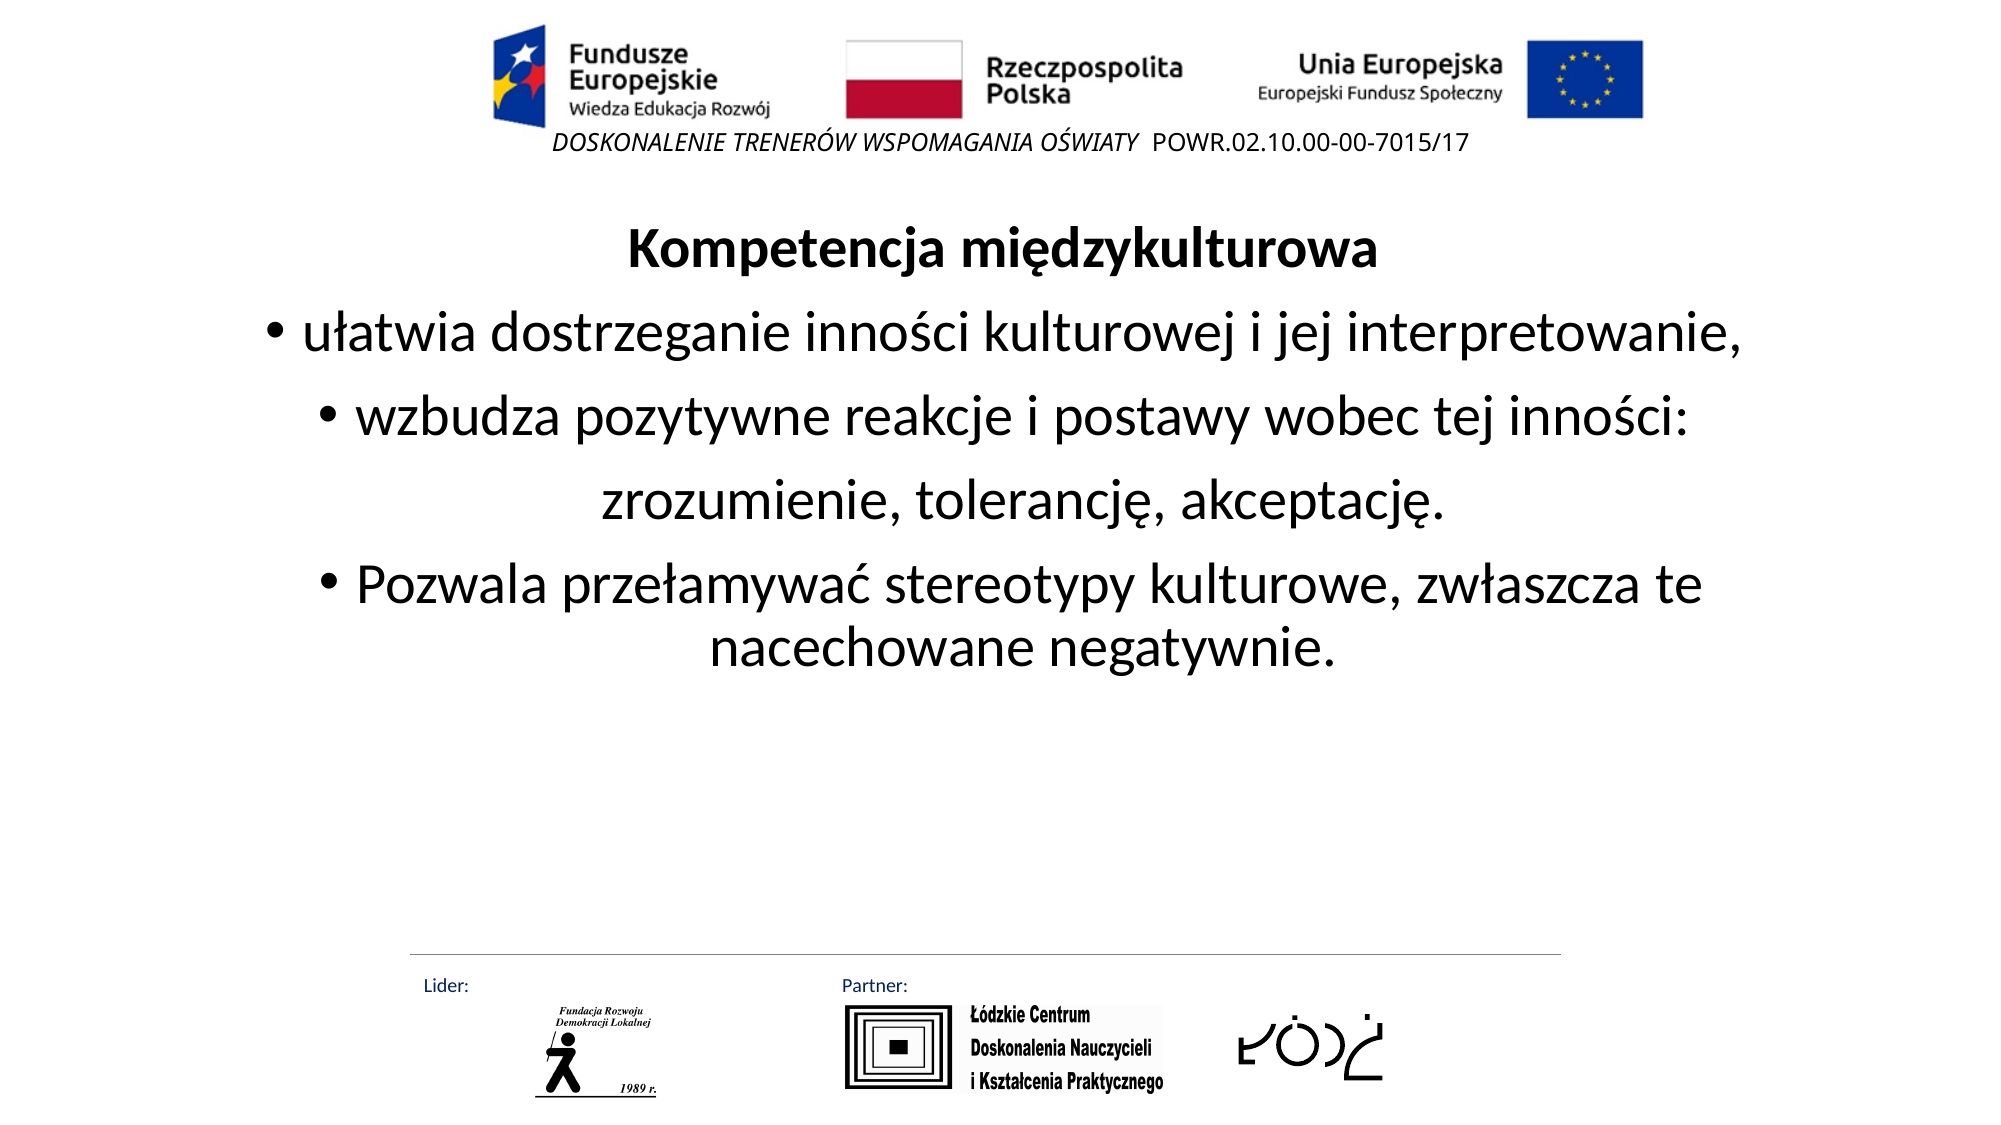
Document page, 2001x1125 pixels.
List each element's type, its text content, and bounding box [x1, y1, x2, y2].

title DOSKONALENIE TRENERÓW WSPOMAGANIA OŚWIATY POWR.02.10.00-00-7015/17 [151, 0, 1871, 169]
list Kompetencja międzykulturowa ułatwia dostrzeganie inności kulturowej i jej interpretowanie, wzbudza pozytywne reakcje i postawy wobec tej inności: zrozumienie, tolerancję, akceptację. Pozwala przełamywać stereotypy kulturowe, zwłaszcza te nacechowane negatywnie. [137, 210, 1885, 888]
picture [384, 953, 1587, 1125]
picture [468, 0, 1669, 154]
